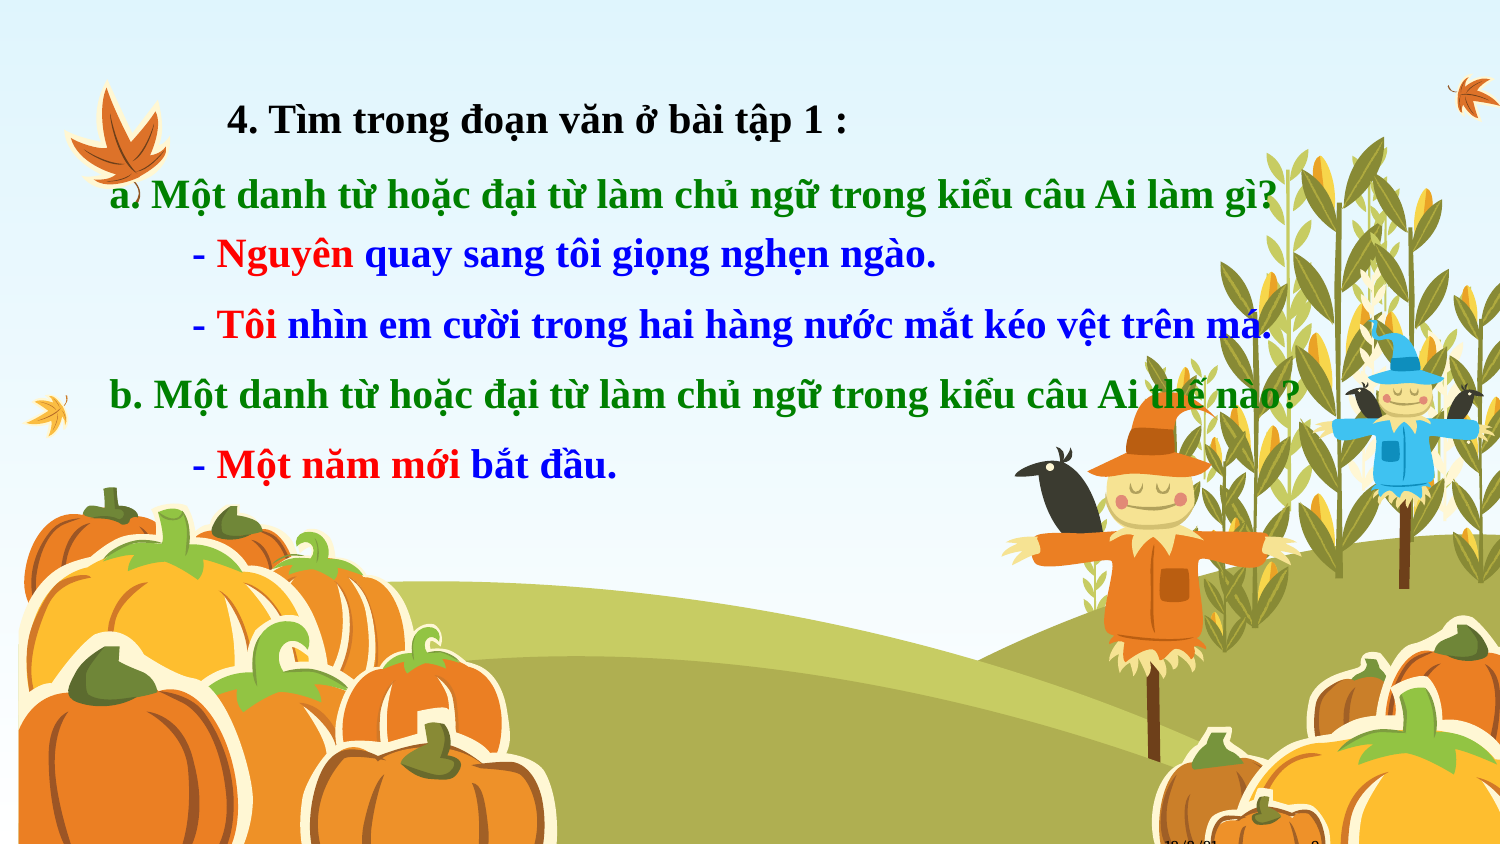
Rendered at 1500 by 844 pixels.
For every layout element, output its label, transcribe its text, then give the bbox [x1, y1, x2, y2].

text_box - Nguyên quay sang tôi giọng nghẹn ngào. [177, 218, 1500, 284]
text_box - Tôi nhìn em cười trong hai hàng nước mắt kéo vệt trên má. [177, 289, 1500, 354]
text_box 4. Tìm trong đoạn văn ở bài tập 1 : [212, 84, 1500, 150]
text_box a. Một danh từ hoặc đại từ làm chủ ngữ trong kiểu câu Ai làm gì? [94, 159, 1500, 225]
text_box b. Một danh từ hoặc đại từ làm chủ ngữ trong kiểu câu Ai thế nào? [94, 359, 1500, 425]
text_box - Một năm mới bắt đầu. [177, 429, 1500, 495]
